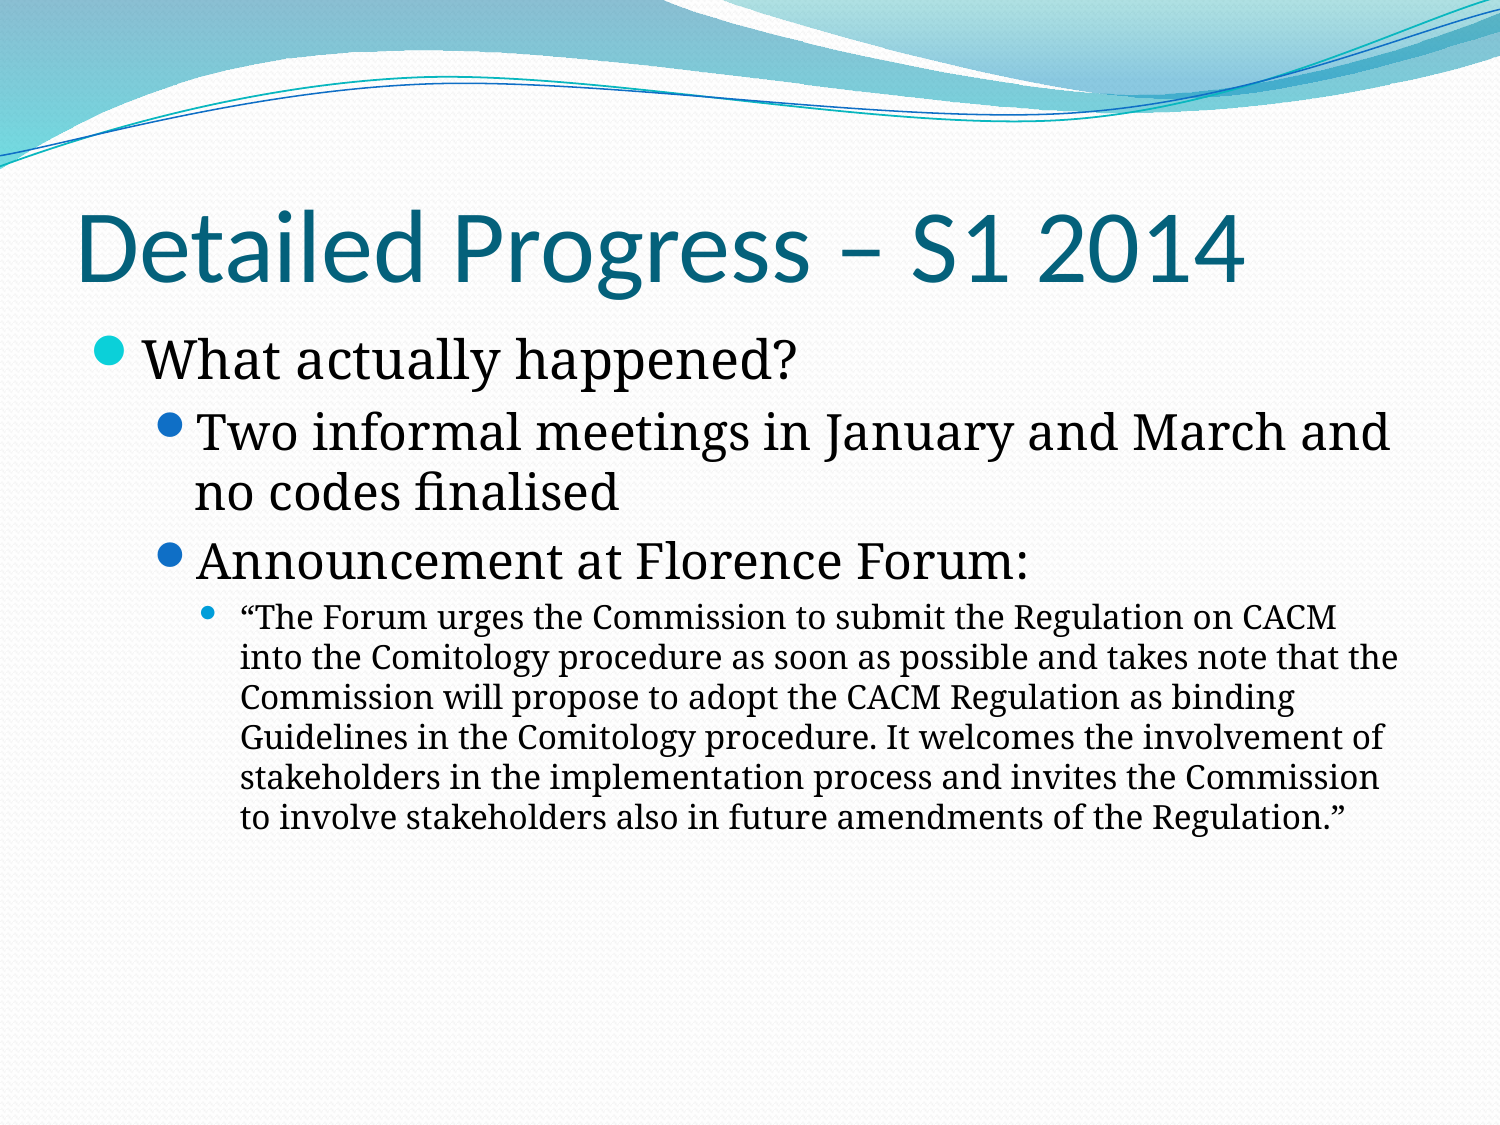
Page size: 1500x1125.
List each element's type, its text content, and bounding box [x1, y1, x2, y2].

list What actually happened? Two informal meetings in January and March and no codes finalised Announcement at Florence Forum: “The Forum urges the Commission to submit the Regulation on CACM into the Comitology procedure as soon as possible and takes note that the Commission will propose to adopt the CACM Regulation as binding Guidelines in the Comitology procedure. It welcomes the involvement of stakeholders in the implementation process and invites the Commission to involve stakeholders also in future amendments of the Regulation.” [75, 317, 1425, 1038]
title Detailed Progress – S1 2014 [75, 115, 1425, 303]
